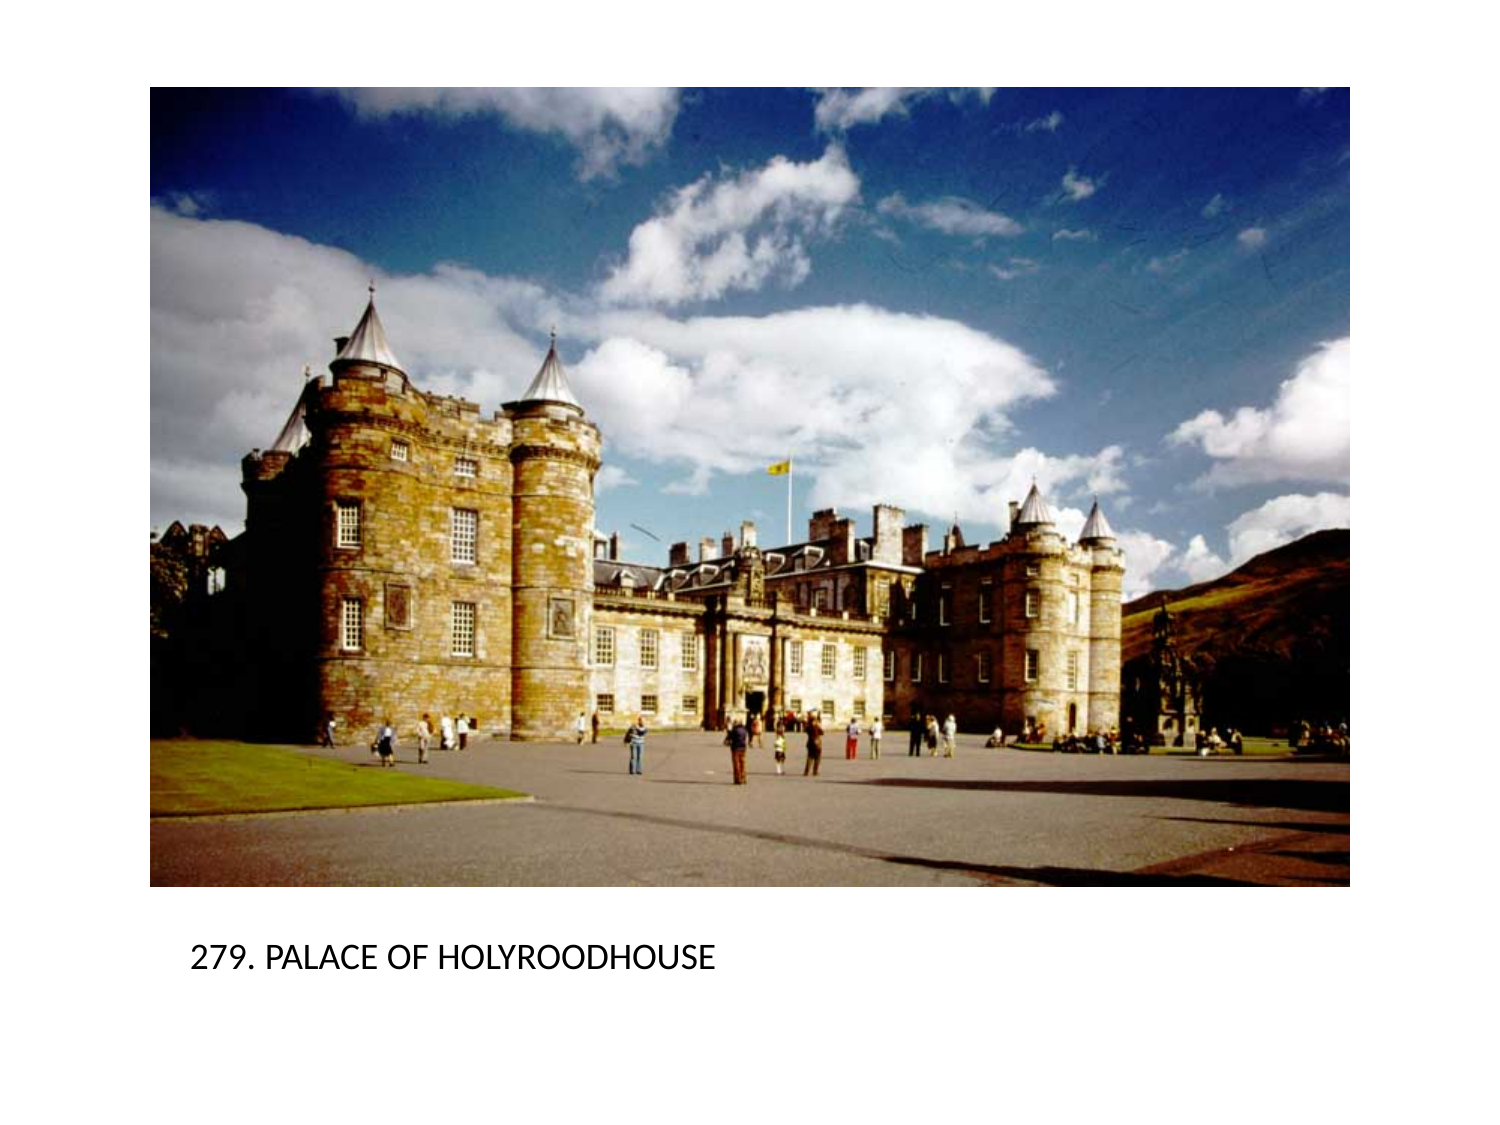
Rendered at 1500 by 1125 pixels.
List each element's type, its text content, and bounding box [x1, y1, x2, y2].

text_box 279. PALACE OF HOLYROODHOUSE [174, 924, 1338, 985]
picture [149, 87, 1351, 888]
